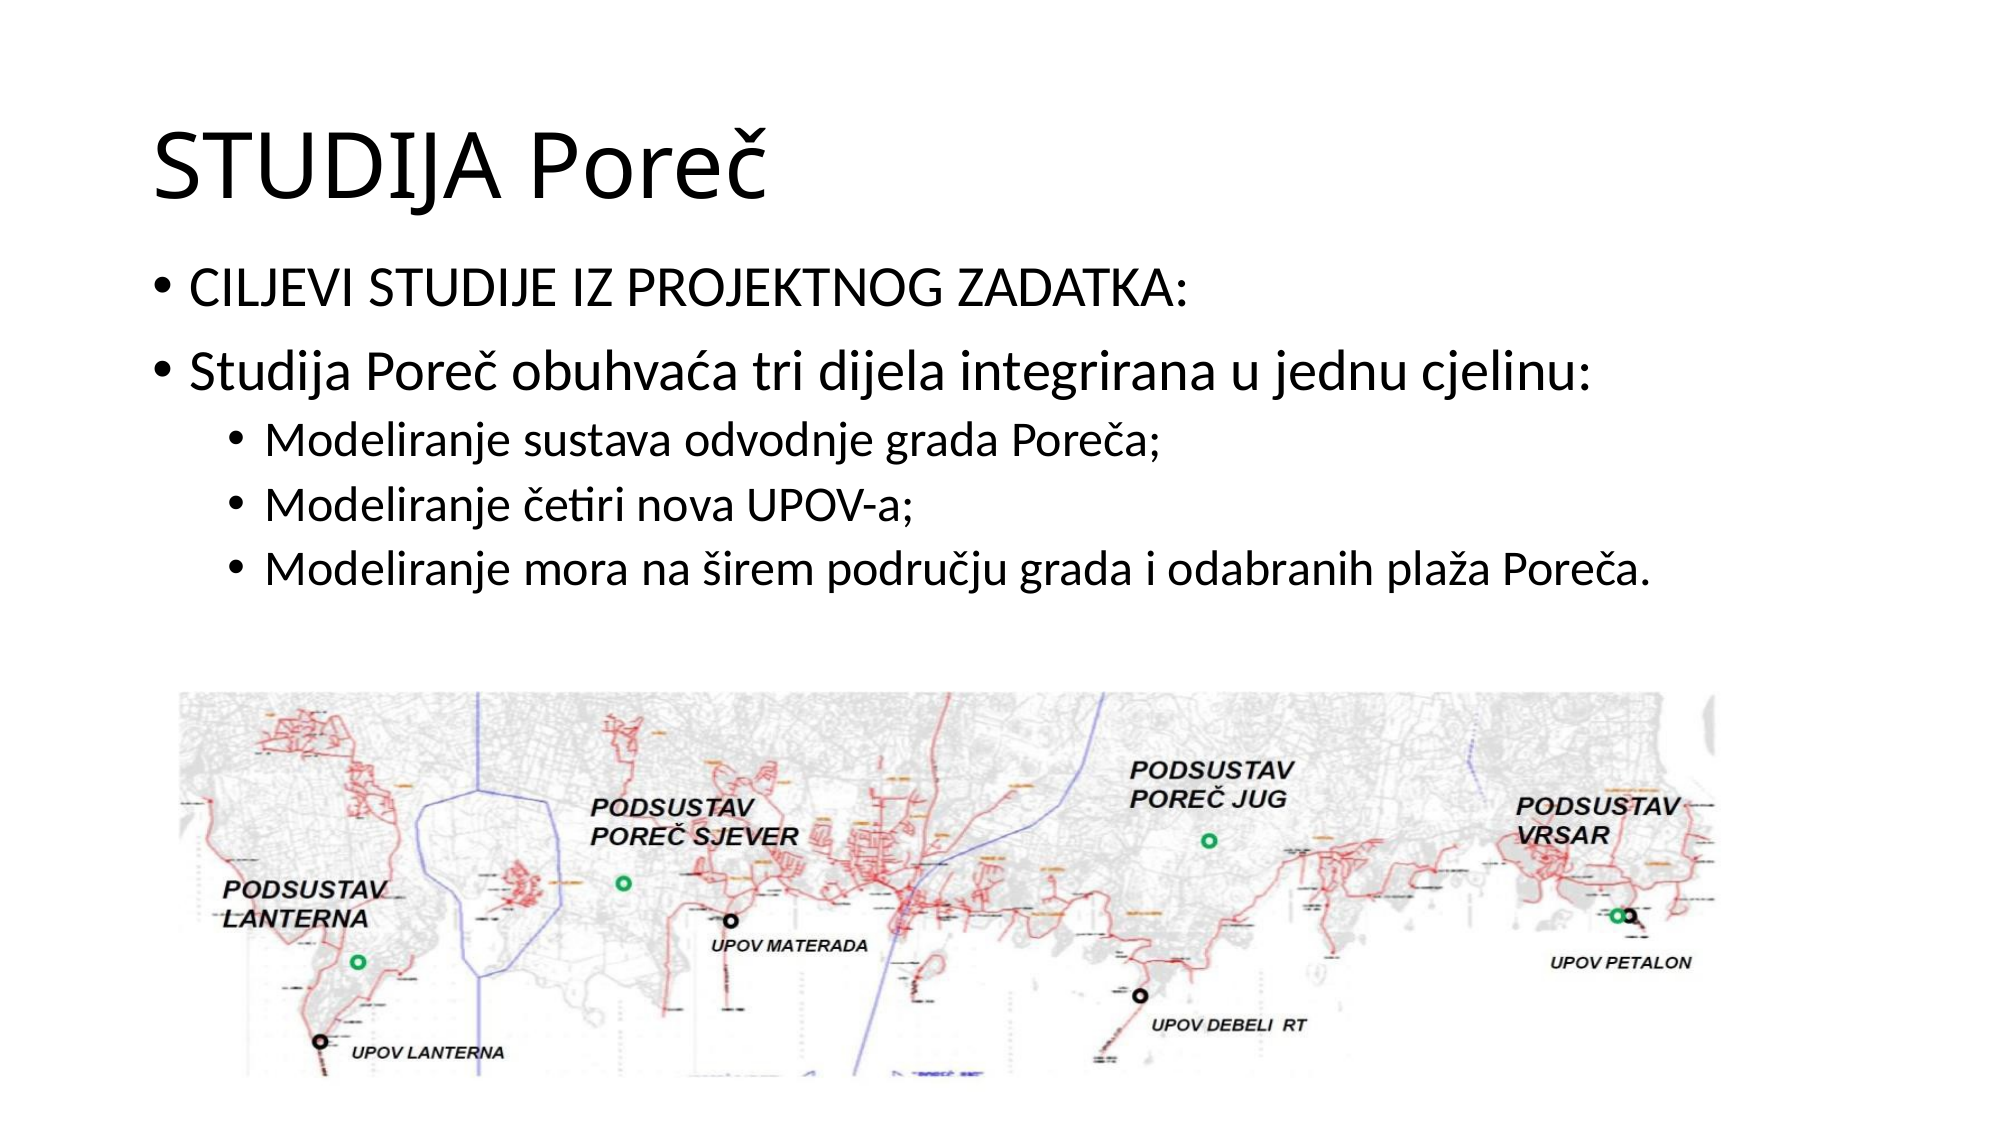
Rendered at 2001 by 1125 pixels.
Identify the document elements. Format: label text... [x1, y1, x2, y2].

title STUDIJA Poreč [137, 59, 1863, 248]
list CILJEVI STUDIJE IZ PROJEKTNOG ZADATKA: Studija Poreč obuhvaća tri dijela integrirana u jednu cjelinu: Modeliranje sustava odvodnje grada Poreča; Modeliranje četiri nova UPOV-a; Modeliranje mora na širem području grada i odabranih plaža Poreča. [137, 248, 1863, 1014]
picture [178, 691, 1732, 1093]
